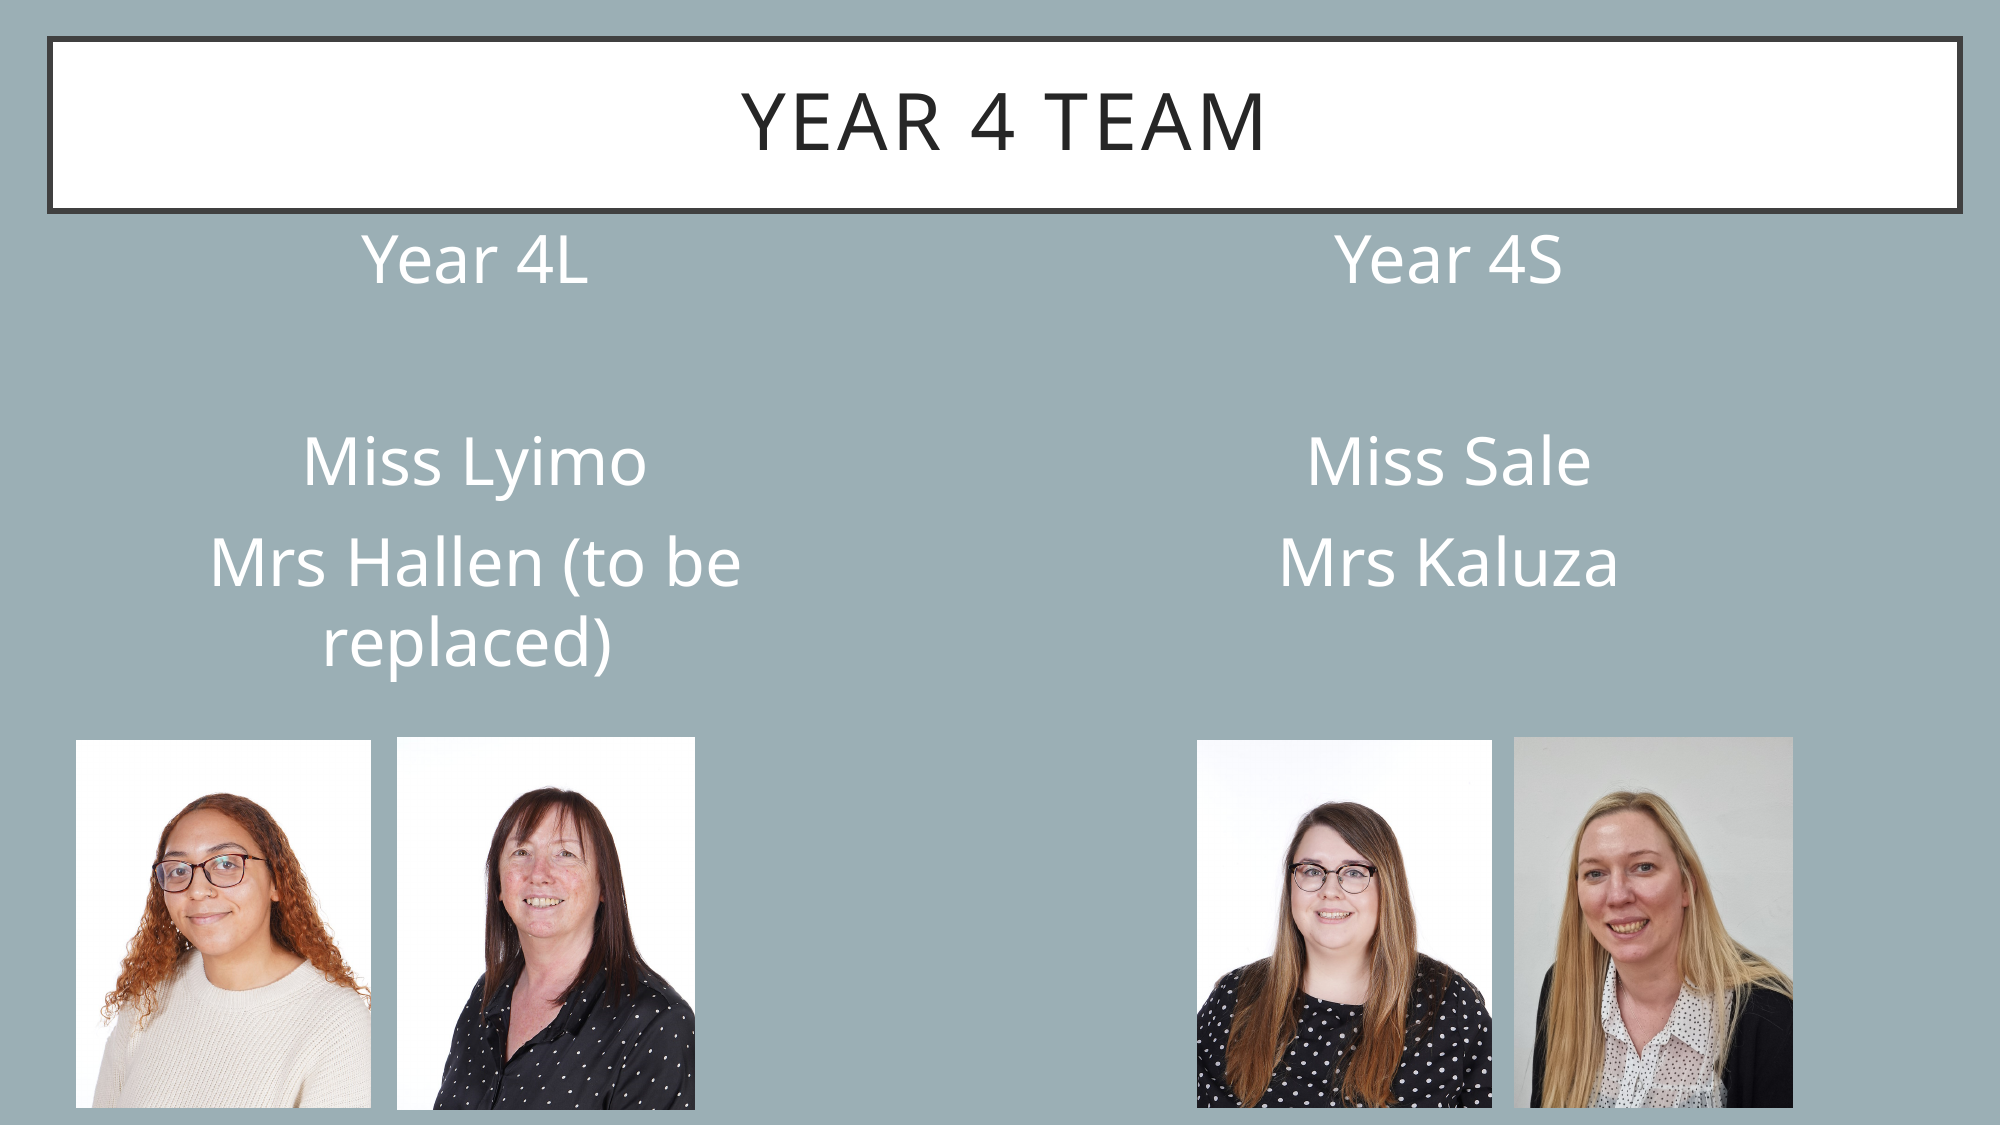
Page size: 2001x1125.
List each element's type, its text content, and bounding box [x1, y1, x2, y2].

picture [1514, 737, 1793, 1108]
subtitle Year 4L Miss Lyimo Mrs Hallen (to be replaced) [49, 209, 902, 938]
picture [1197, 740, 1492, 1108]
text_box Year 4S Miss Sale Mrs Kaluza [1023, 209, 1876, 938]
picture [397, 737, 695, 1110]
picture [76, 740, 371, 1108]
title Year 4 team [47, 36, 1963, 214]
